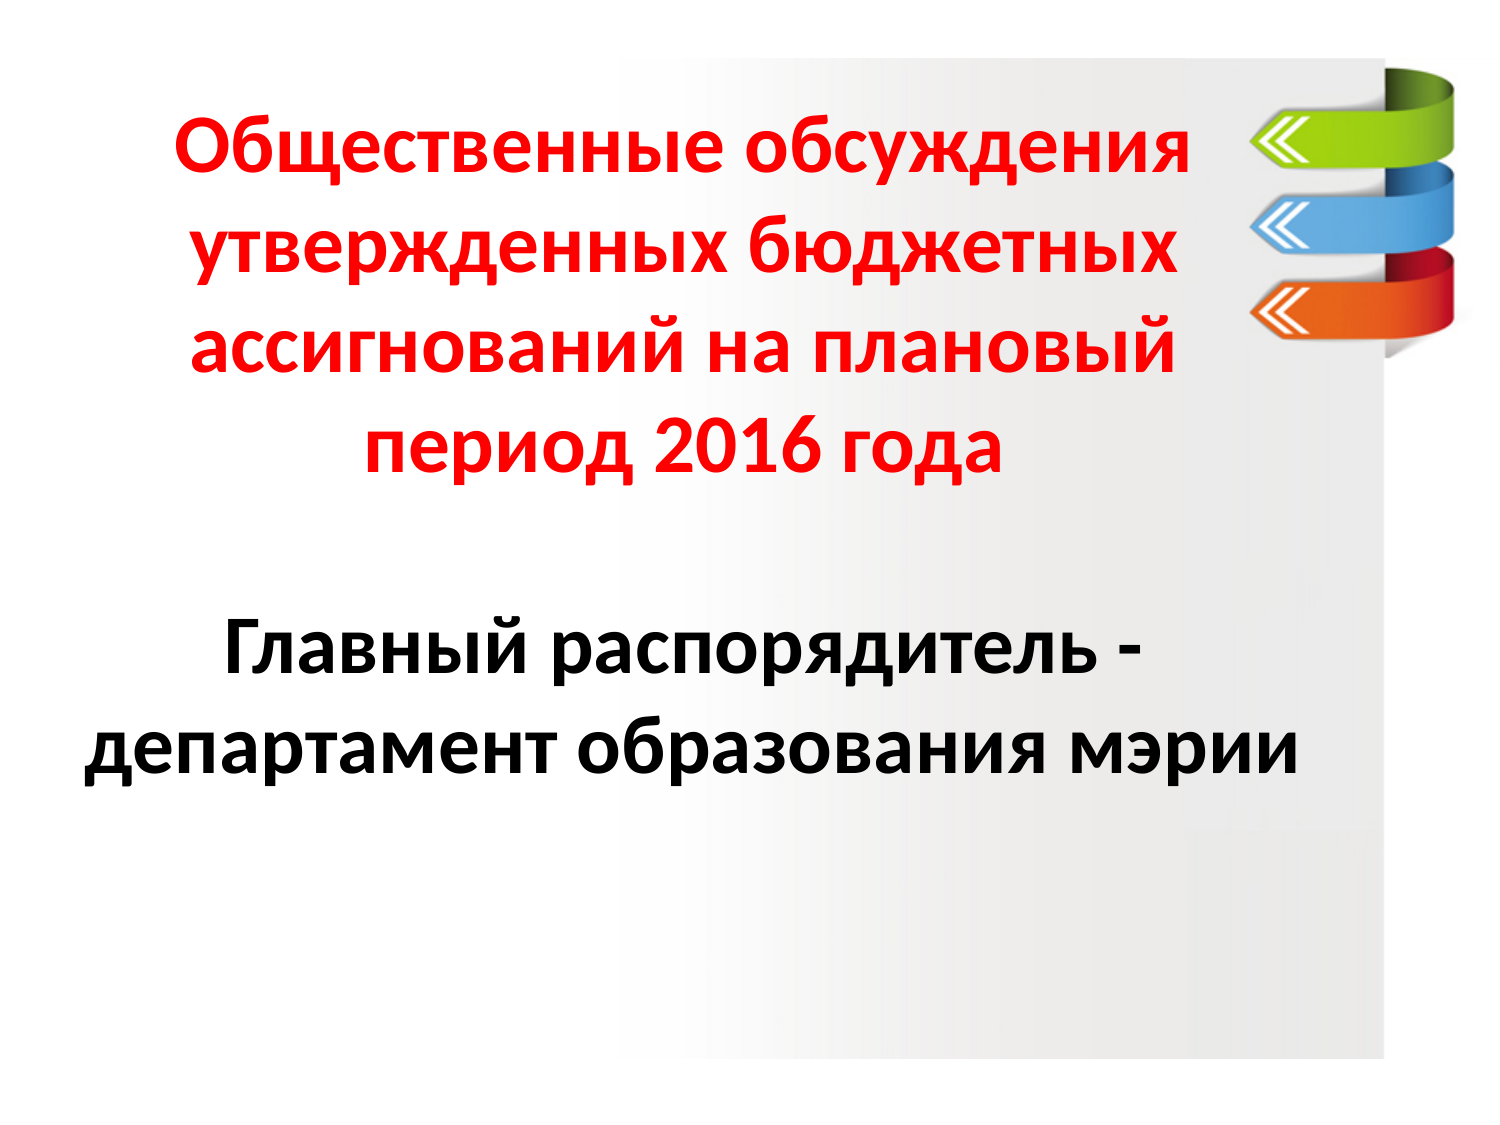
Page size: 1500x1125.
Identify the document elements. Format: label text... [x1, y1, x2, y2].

picture [171, 58, 1500, 1059]
title Общественные обсуждения утвержденных бюджетных ассигнований на плановый период 2016 года Главный распорядитель - департамент образования мэрии [46, 35, 1322, 844]
